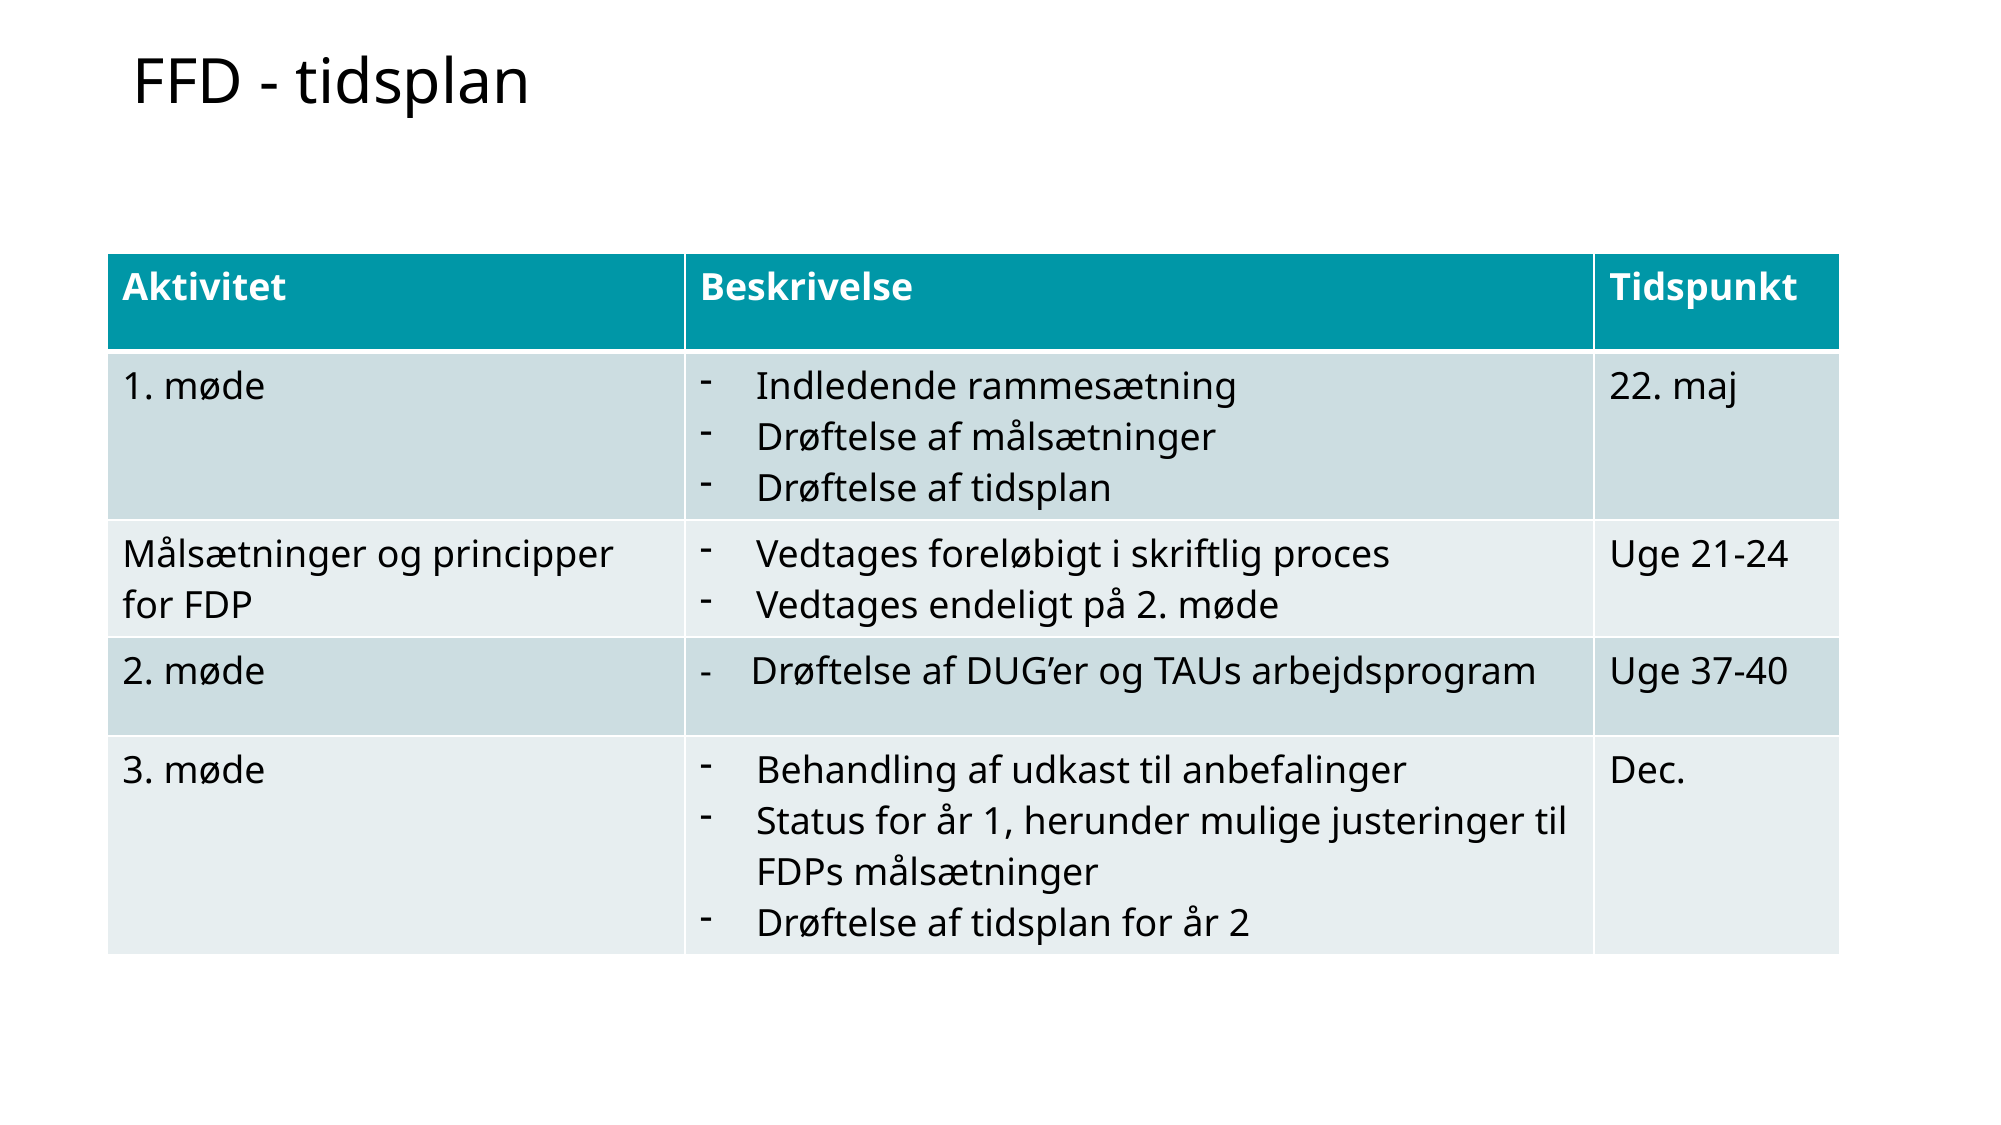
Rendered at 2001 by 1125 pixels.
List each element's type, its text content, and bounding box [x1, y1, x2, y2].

table_header Aktivitet [108, 254, 684, 349]
table_cell Målsætninger og principper for FDP [108, 521, 684, 636]
table_cell Uge 21-24 [1595, 521, 1839, 636]
table_cell 22. maj [1595, 354, 1839, 519]
table_header Beskrivelse [686, 254, 1593, 349]
table_cell - Drøftelse af DUG’er og TAUs arbejdsprogram [686, 638, 1593, 735]
table_cell 1. møde [108, 354, 684, 519]
table_cell Vedtages foreløbigt i skriftlig proces Vedtages endeligt på 2. møde [686, 521, 1593, 636]
table_cell Behandling af udkast til anbefalinger Status for år 1, herunder mulige justeringer til FDPs målsætninger Drøftelse af tidsplan for år 2 [686, 737, 1593, 954]
table_cell Uge 37-40 [1595, 638, 1839, 735]
text_box FFD - tidsplan [117, 34, 737, 124]
table_cell Indledende rammesætning Drøftelse af målsætninger Drøftelse af tidsplan [686, 354, 1593, 519]
table_cell 2. møde [108, 638, 684, 735]
table_cell 3. møde [108, 737, 684, 954]
table_header Tidspunkt [1595, 254, 1839, 349]
table_cell Dec. [1595, 737, 1839, 954]
